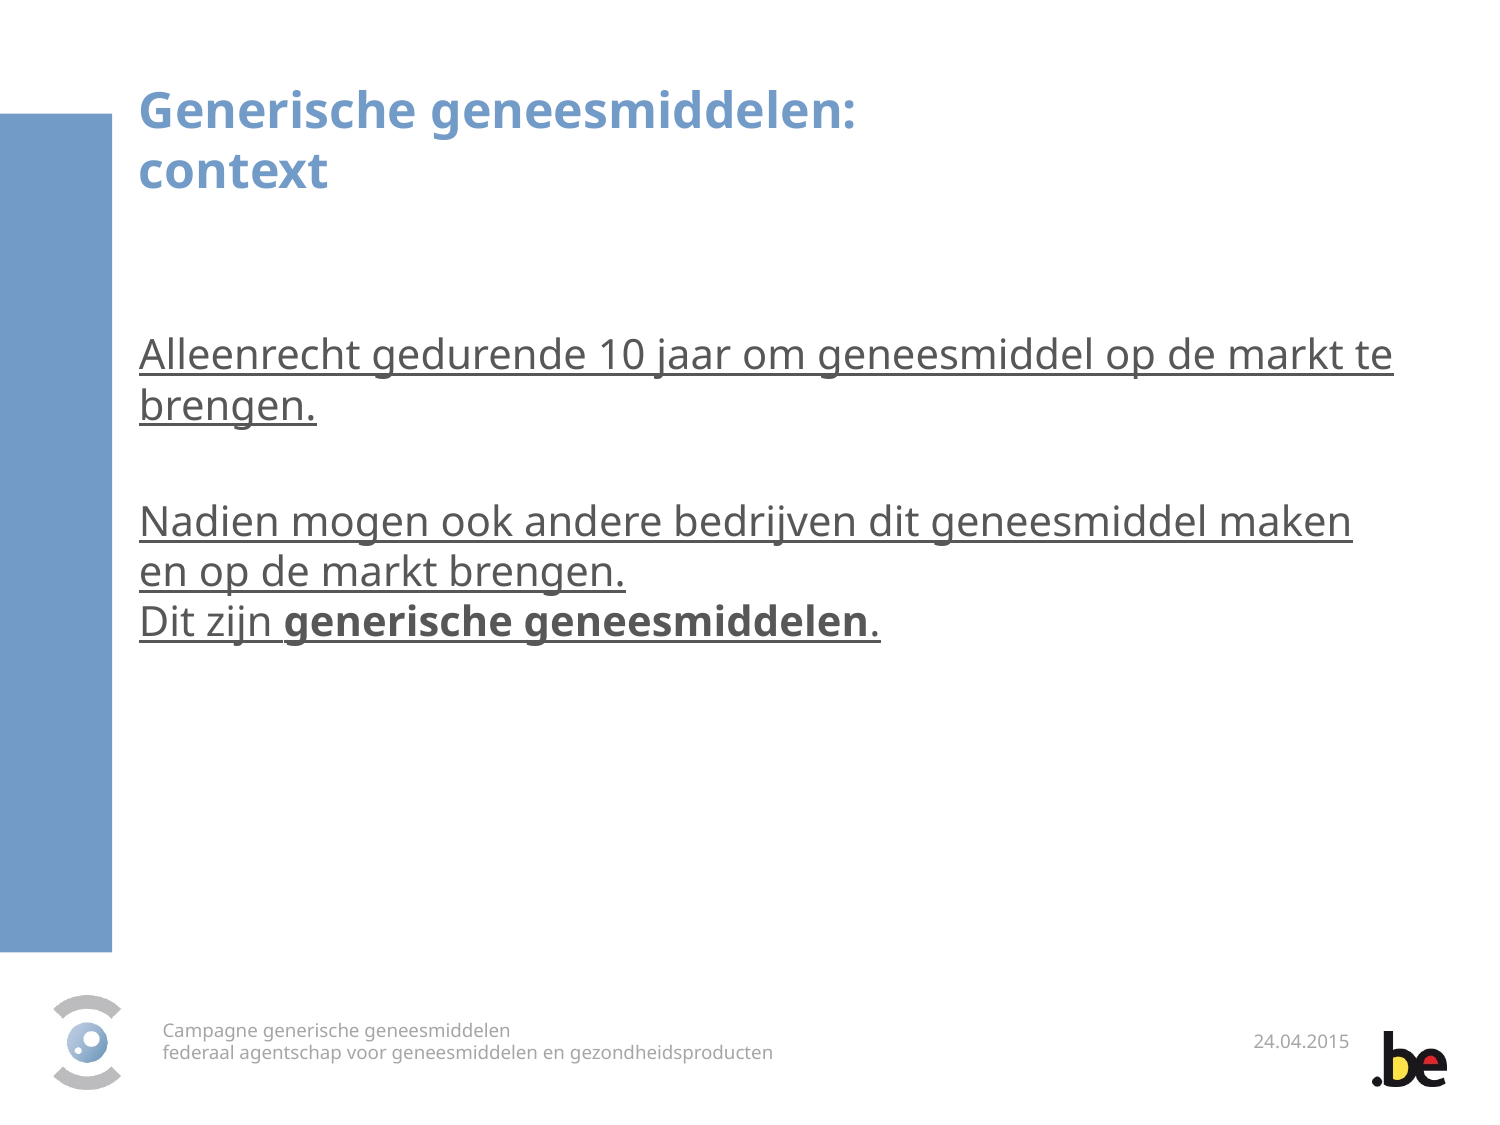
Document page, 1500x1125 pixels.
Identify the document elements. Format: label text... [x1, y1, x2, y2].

picture [1372, 1031, 1447, 1087]
picture [48, 990, 124, 1094]
title Generische geneesmiddelen: context [123, 44, 1448, 233]
list Alleenrecht gedurende 10 jaar om geneesmiddel op de markt te brengen. Nadien mogen ook andere bedrijven dit geneesmiddel maken en op de markt brengen. Dit zijn generische geneesmiddelen. [123, 262, 1426, 1006]
